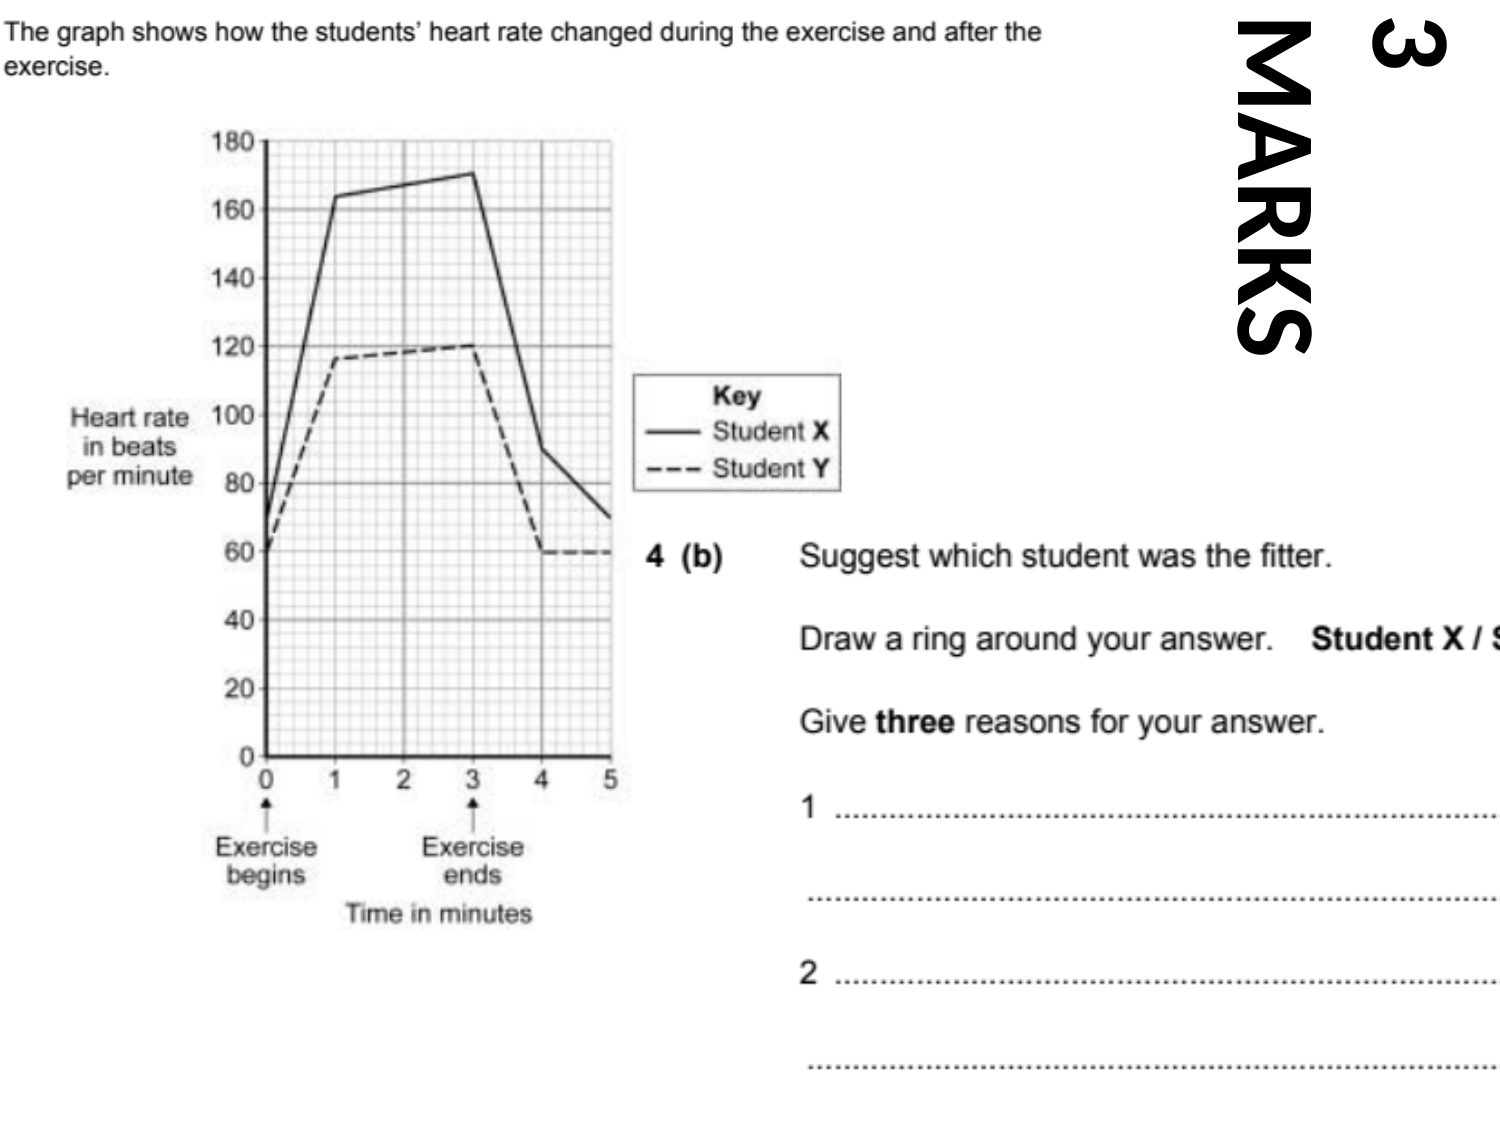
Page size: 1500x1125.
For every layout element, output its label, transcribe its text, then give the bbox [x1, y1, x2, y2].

picture [0, 0, 1500, 1125]
text_box 3 MARKS [1326, 0, 1493, 449]
